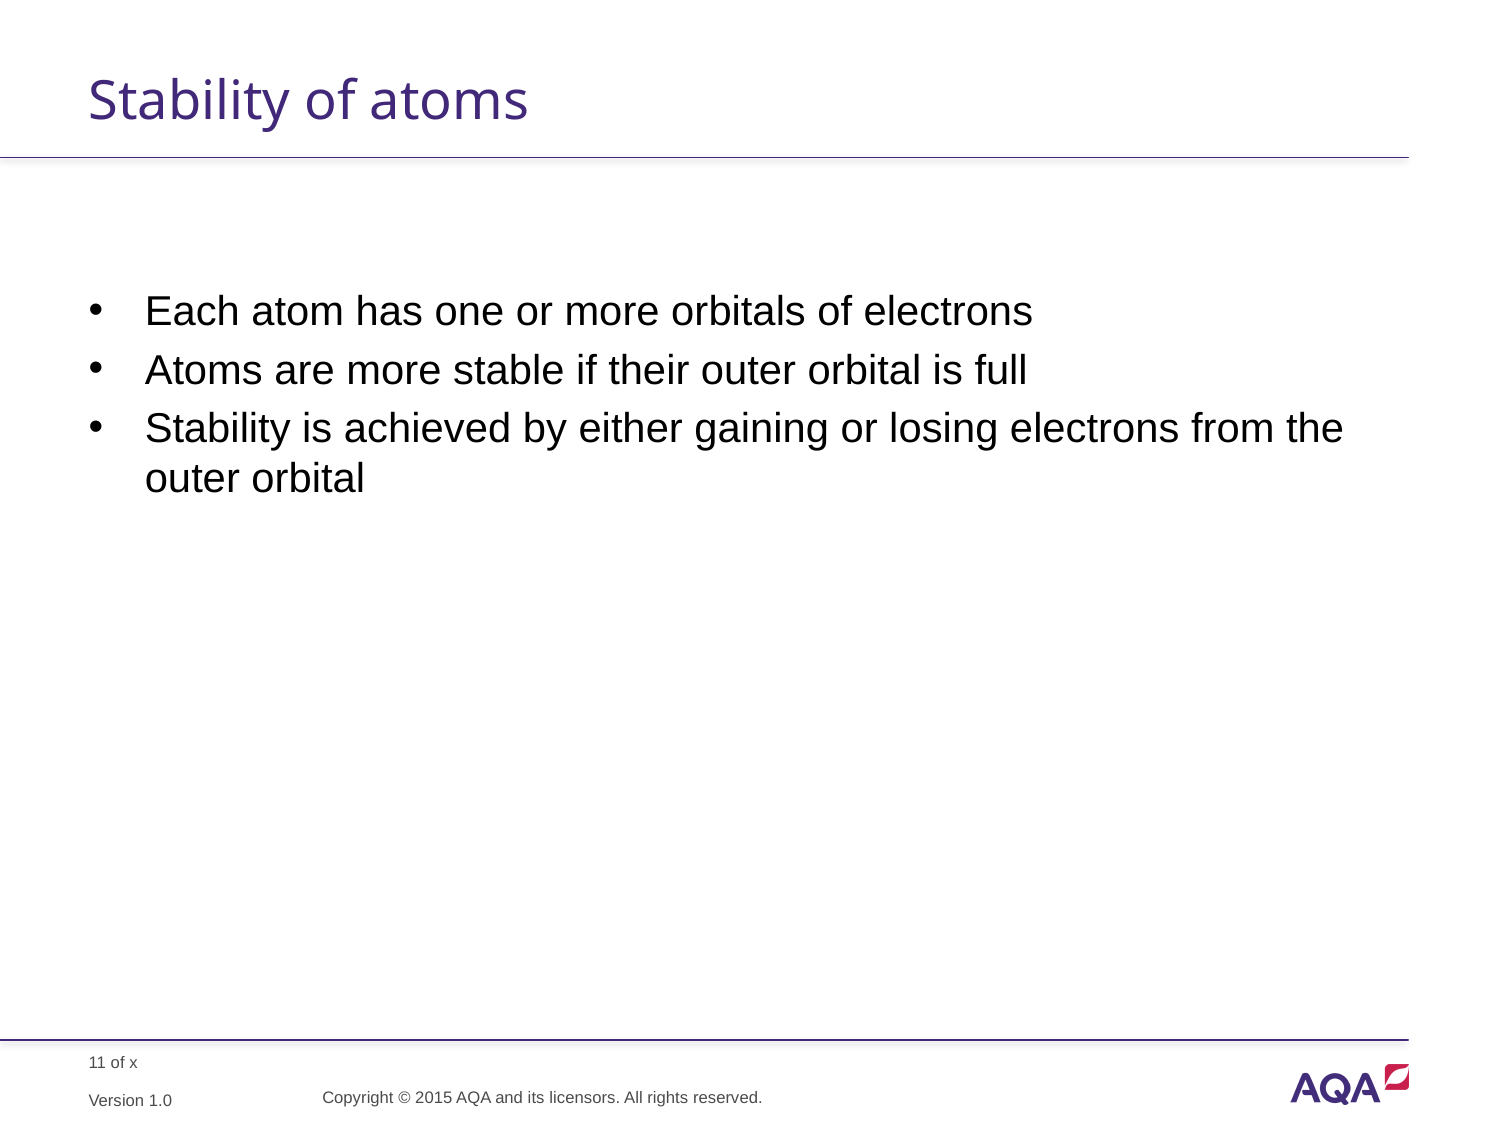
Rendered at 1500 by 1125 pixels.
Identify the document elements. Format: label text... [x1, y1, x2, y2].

picture [1290, 1064, 1409, 1105]
title Stability of atoms [88, 72, 1409, 144]
list Each atom has one or more orbitals of electrons Atoms are more stable if their outer orbital is full Stability is achieved by either gaining or losing electrons from the outer orbital [88, 284, 1409, 1007]
footer Copyright © 2015 AQA and its licensors. All rights reserved. [265, 1085, 764, 1125]
text_box Version 1.0 [88, 1089, 309, 1110]
